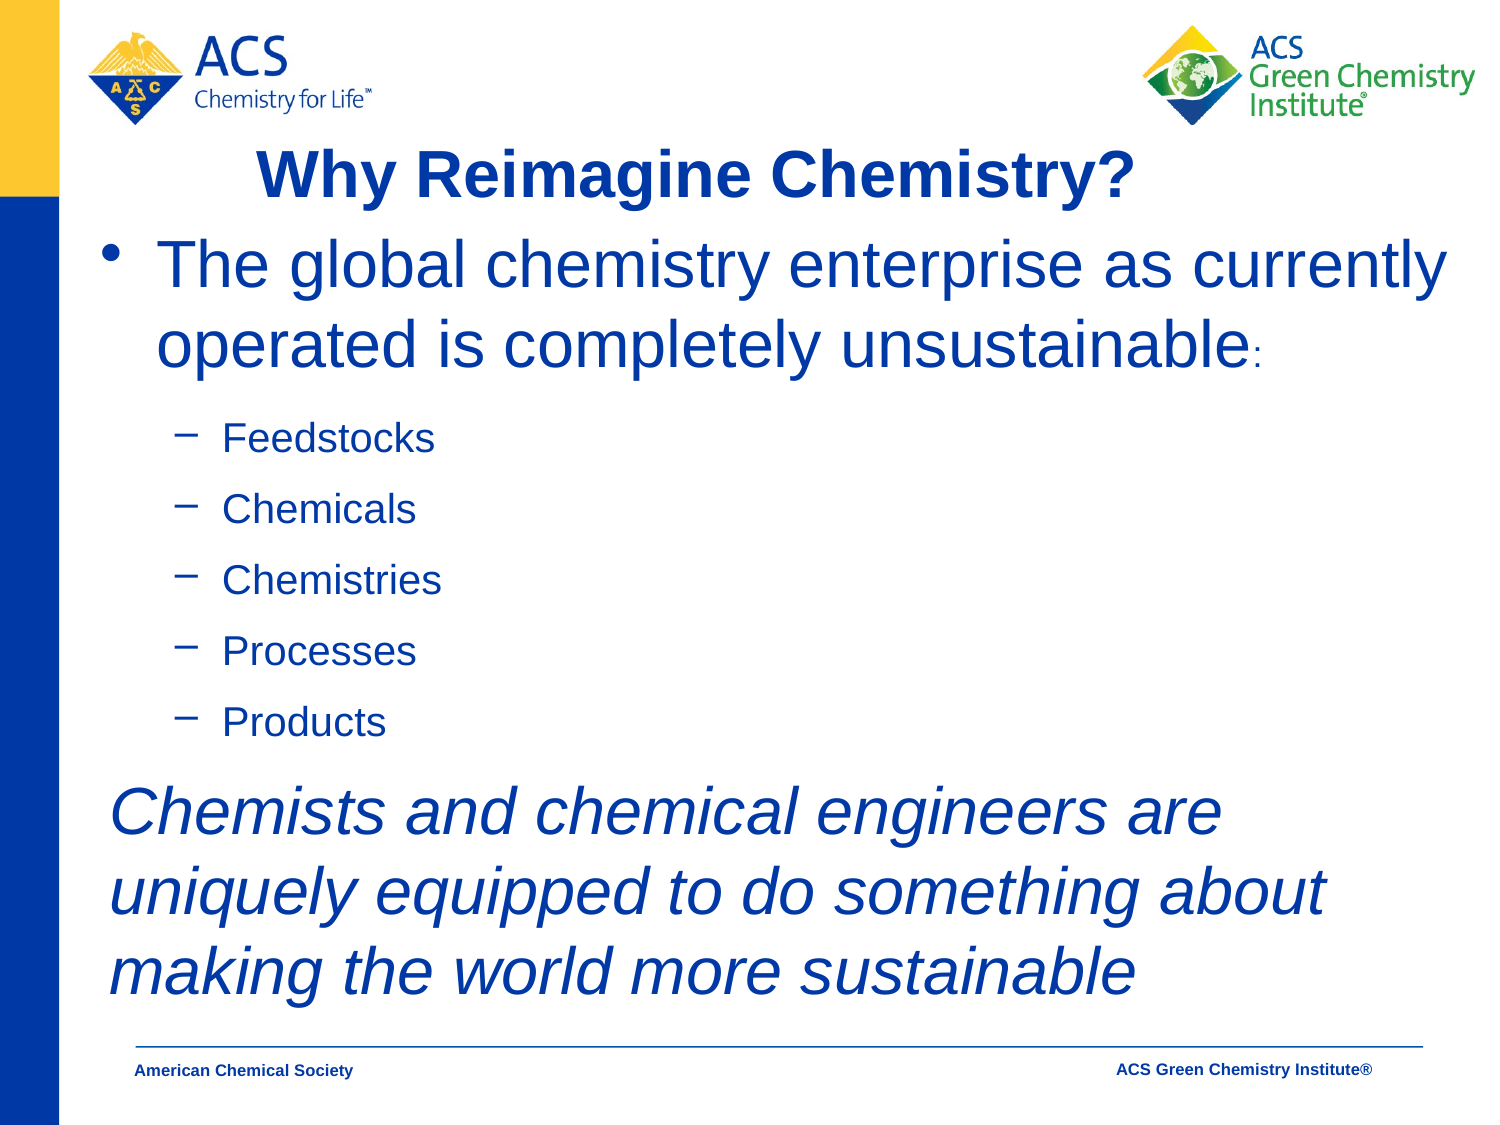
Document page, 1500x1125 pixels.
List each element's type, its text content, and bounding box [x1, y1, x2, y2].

picture [1142, 24, 1475, 125]
title Why Reimagine Chemistry? [150, 122, 1245, 213]
list The global chemistry enterprise as currently operated is completely unsustainable: Feedstocks Chemicals Chemistries Processes Products Chemists and chemical engineers are uniquely equipped to do something about making the world more sustainable [99, 220, 1450, 1027]
picture [87, 30, 372, 125]
footer American Chemical Society [134, 1060, 610, 1106]
